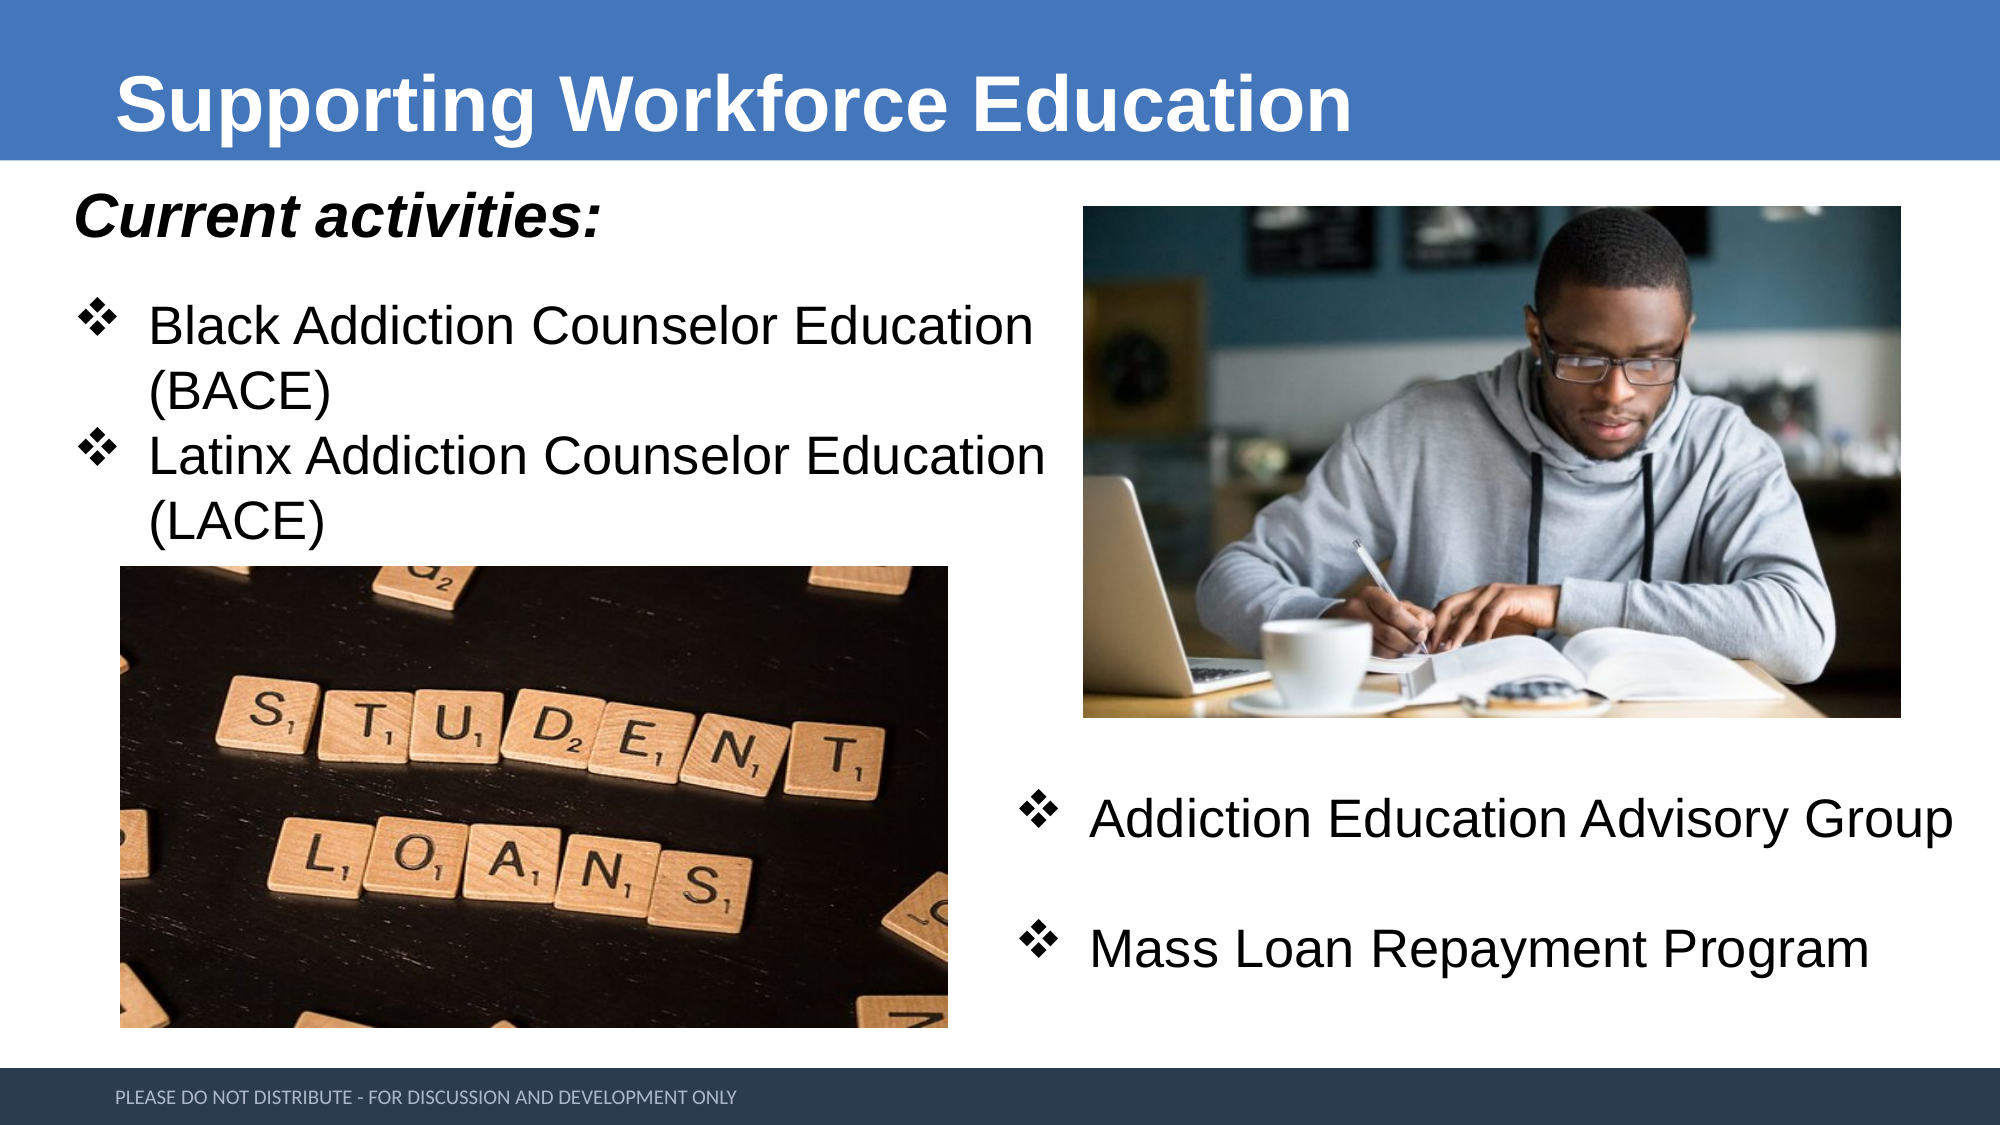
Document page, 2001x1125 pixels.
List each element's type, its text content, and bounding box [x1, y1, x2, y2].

text_box Supporting Workforce Education [100, 44, 1932, 155]
text_box Addiction Education Advisory Group Mass Loan Repayment Program [999, 776, 1984, 986]
picture [1083, 206, 1901, 718]
picture [120, 566, 948, 1028]
text_box Black Addiction Counselor Education (BACE) Latinx Addiction Counselor Education (LACE) [58, 283, 1083, 558]
text_box Current activities: [58, 167, 877, 257]
footer PLEASE DO NOT DISTRIBUTE - FOR DISCUSSION AND DEVELOPMENT ONLY [100, 1068, 796, 1125]
